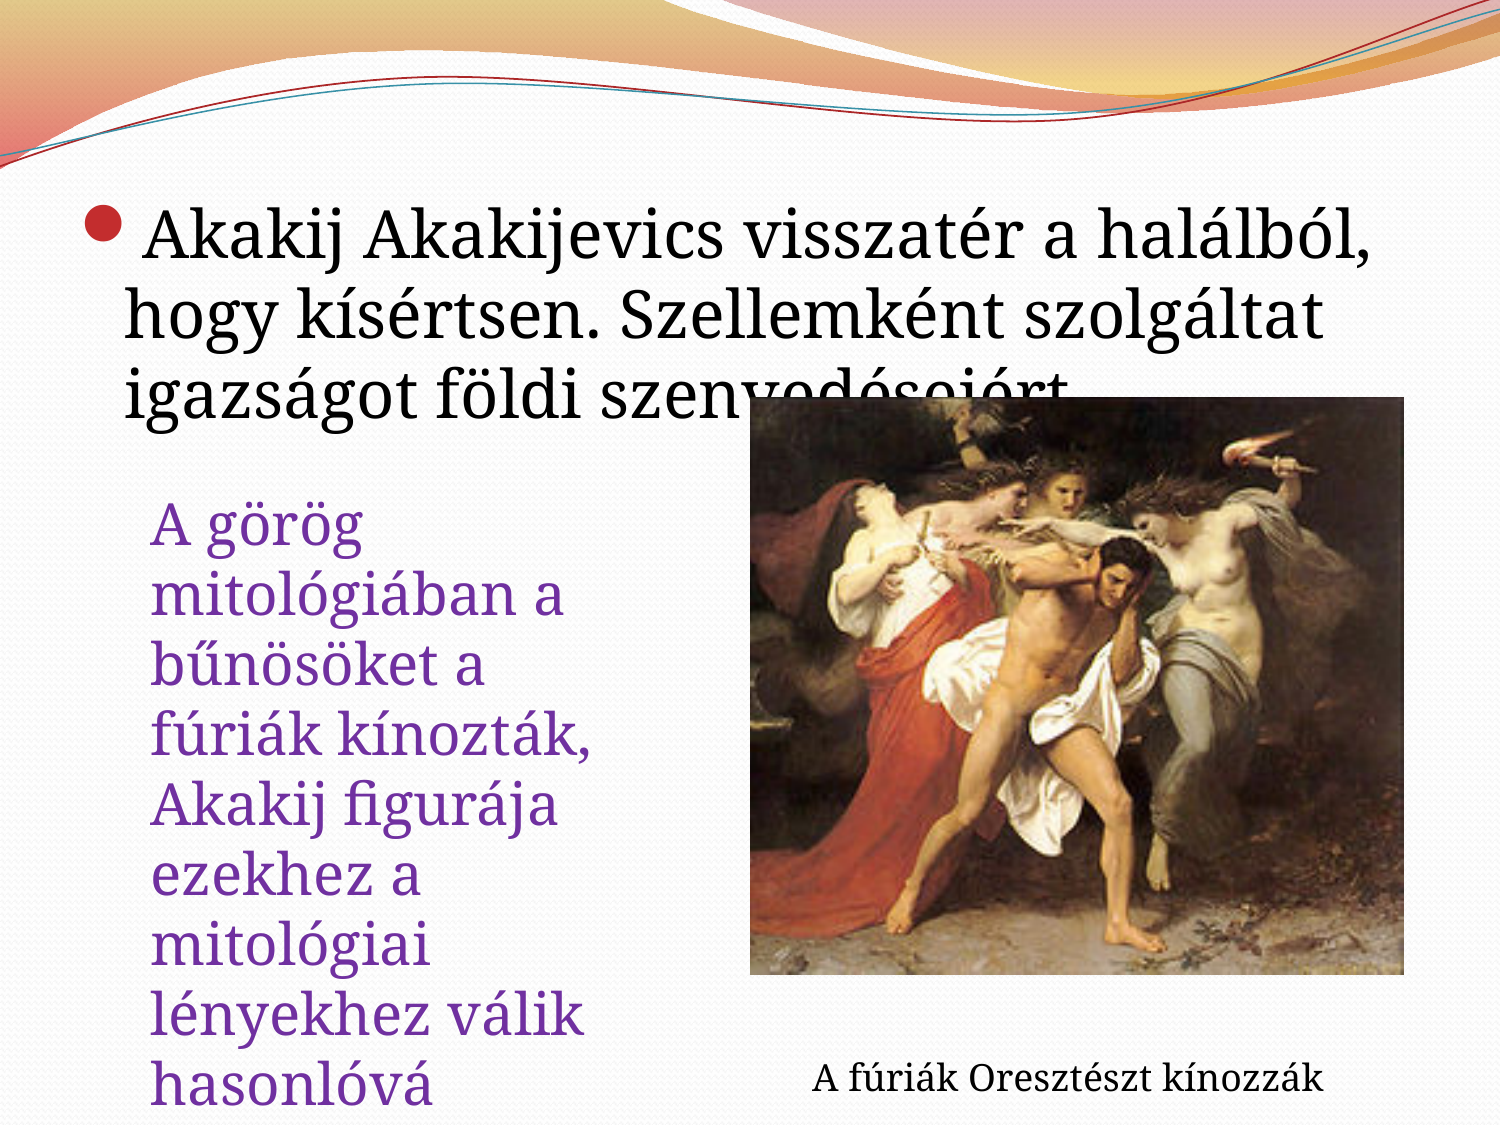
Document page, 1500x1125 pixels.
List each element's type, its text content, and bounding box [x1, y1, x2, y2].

text_box A fúriák Oresztészt kínozzák [797, 1046, 1365, 1107]
picture [749, 396, 1404, 975]
list Akakij Akakijevics visszatér a halálból, hogy kísértsen. Szellemként szolgáltat igazságot földi szenvedéseiért. [64, 184, 1415, 374]
text_box A görög mitológiában a bűnösöket a fúriák kínozták, Akakij figurája ezekhez a mitológiai lényekhez válik hasonlóvá [135, 479, 656, 1125]
